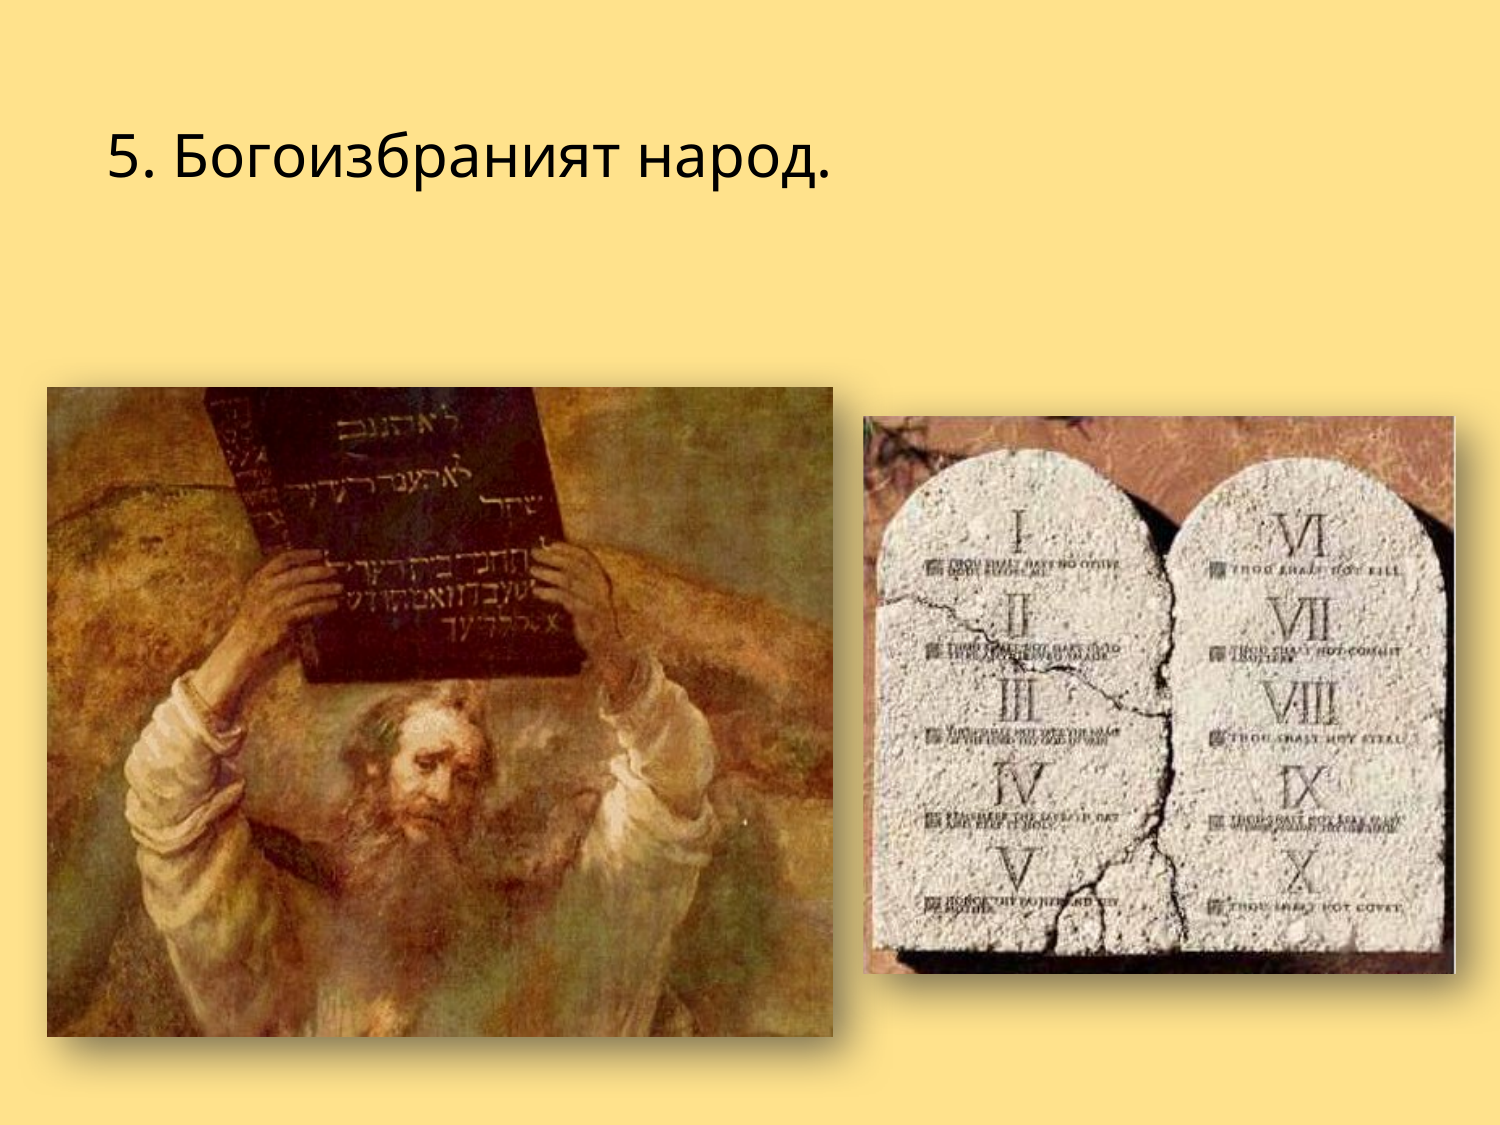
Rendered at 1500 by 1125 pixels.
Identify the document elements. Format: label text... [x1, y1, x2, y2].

title 5. Богоизбраният народ. [91, 86, 864, 229]
picture [863, 416, 1456, 974]
picture [47, 387, 833, 1037]
